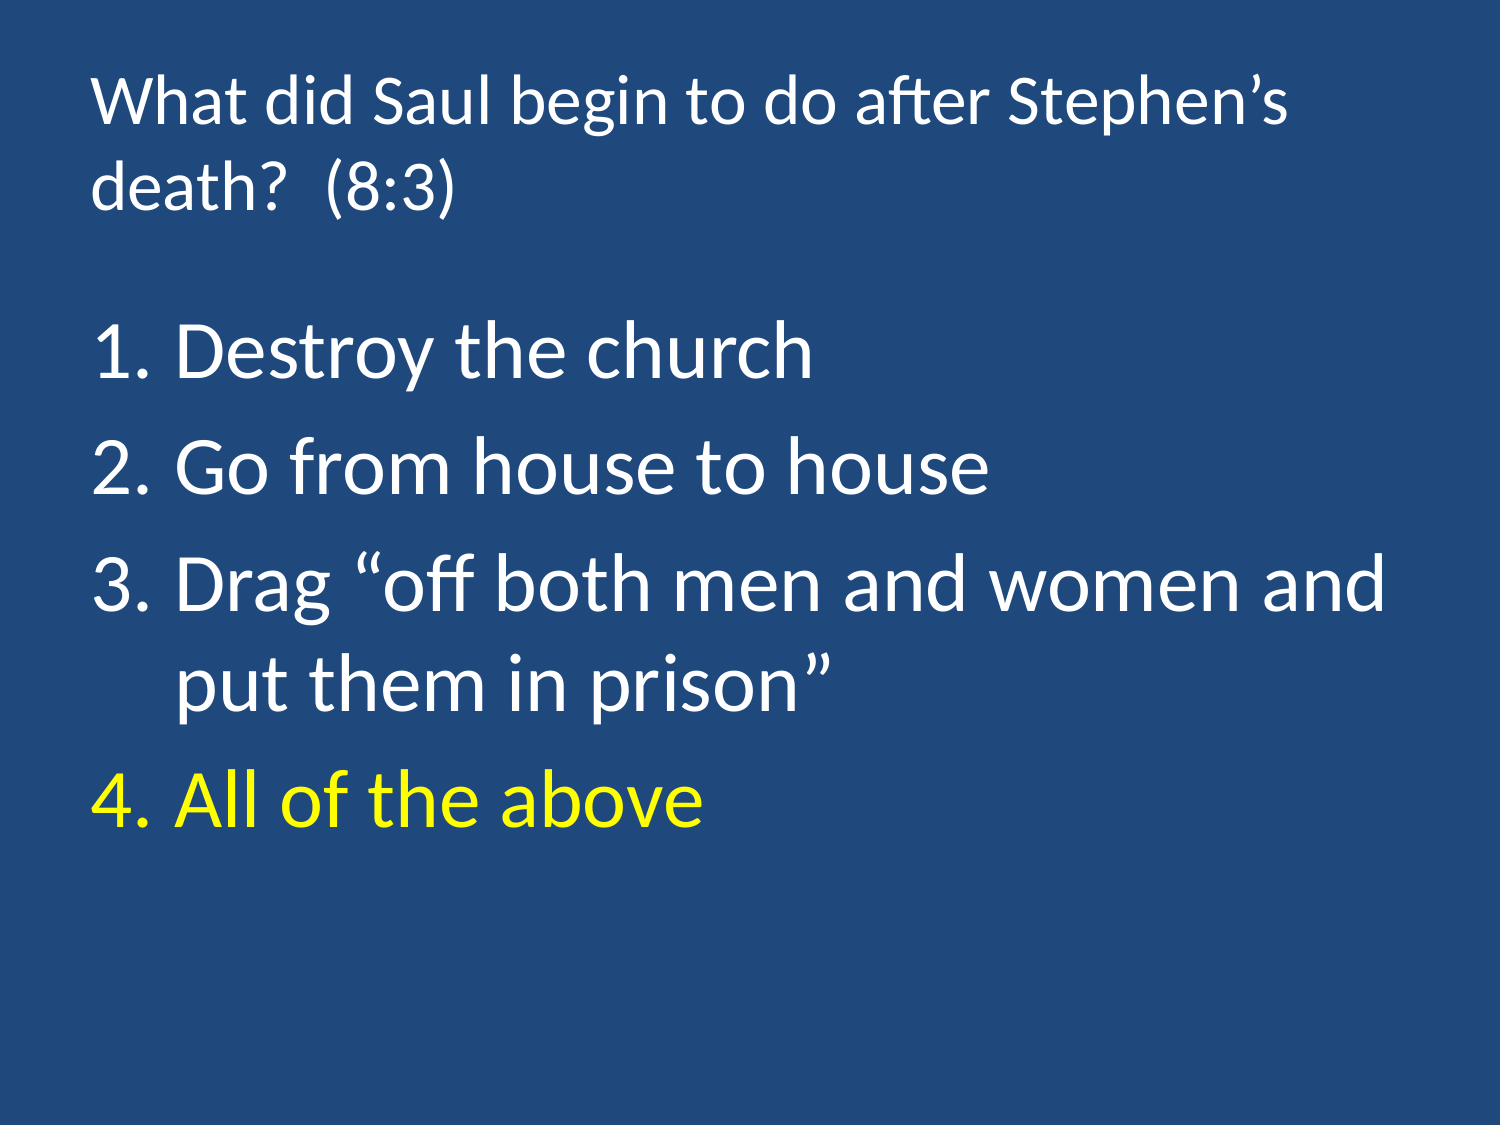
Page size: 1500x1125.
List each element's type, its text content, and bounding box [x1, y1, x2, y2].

list Destroy the church Go from house to house Drag “off both men and women and put them in prison” All of the above [75, 287, 1425, 1005]
title What did Saul begin to do after Stephen’s death? (8:3) [75, 45, 1425, 233]
